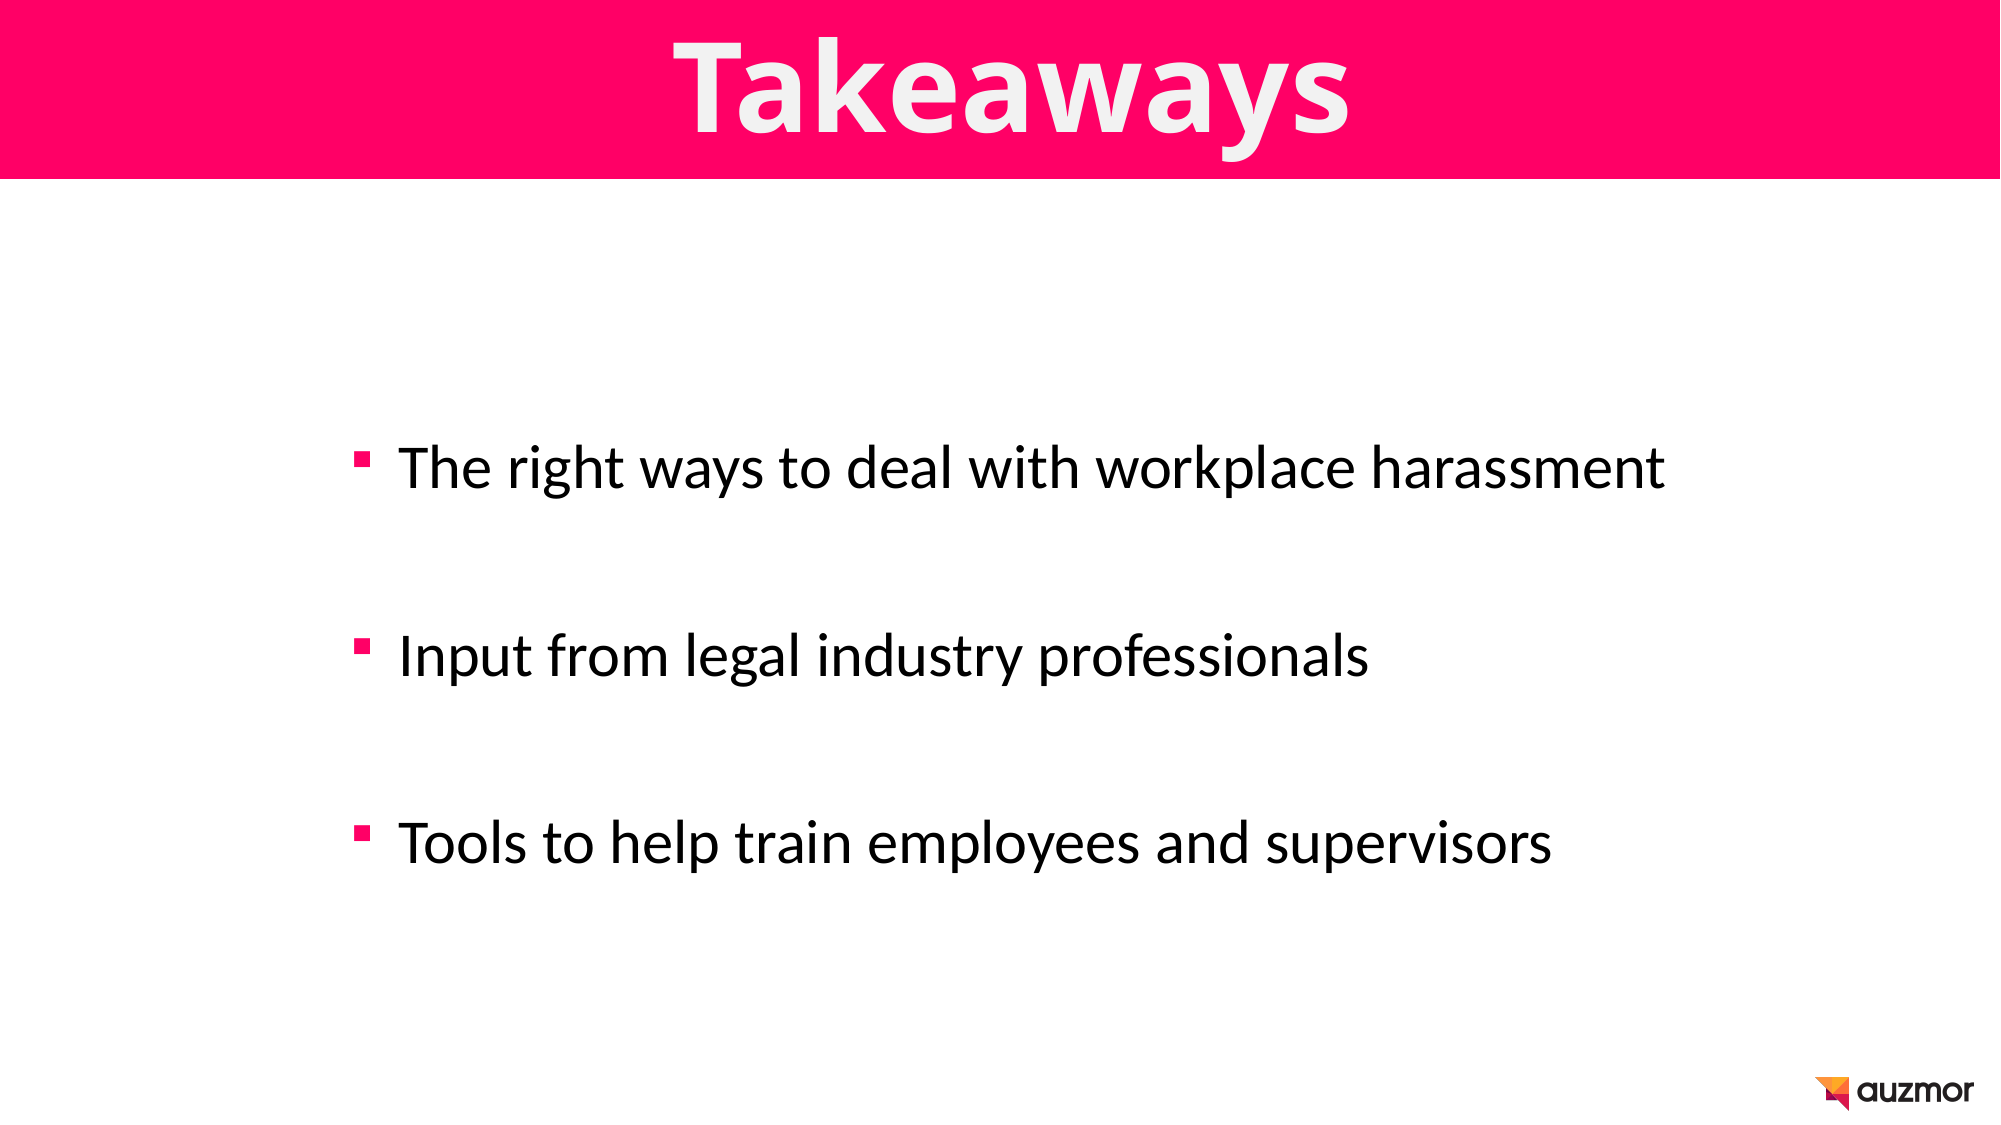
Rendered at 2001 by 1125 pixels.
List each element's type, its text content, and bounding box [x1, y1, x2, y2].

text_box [0, 0, 2000, 180]
text_box The right ways to deal with workplace harassment Input from legal industry professionals Tools to help train employees and supervisors [336, 306, 1816, 819]
picture [1815, 1076, 1975, 1111]
